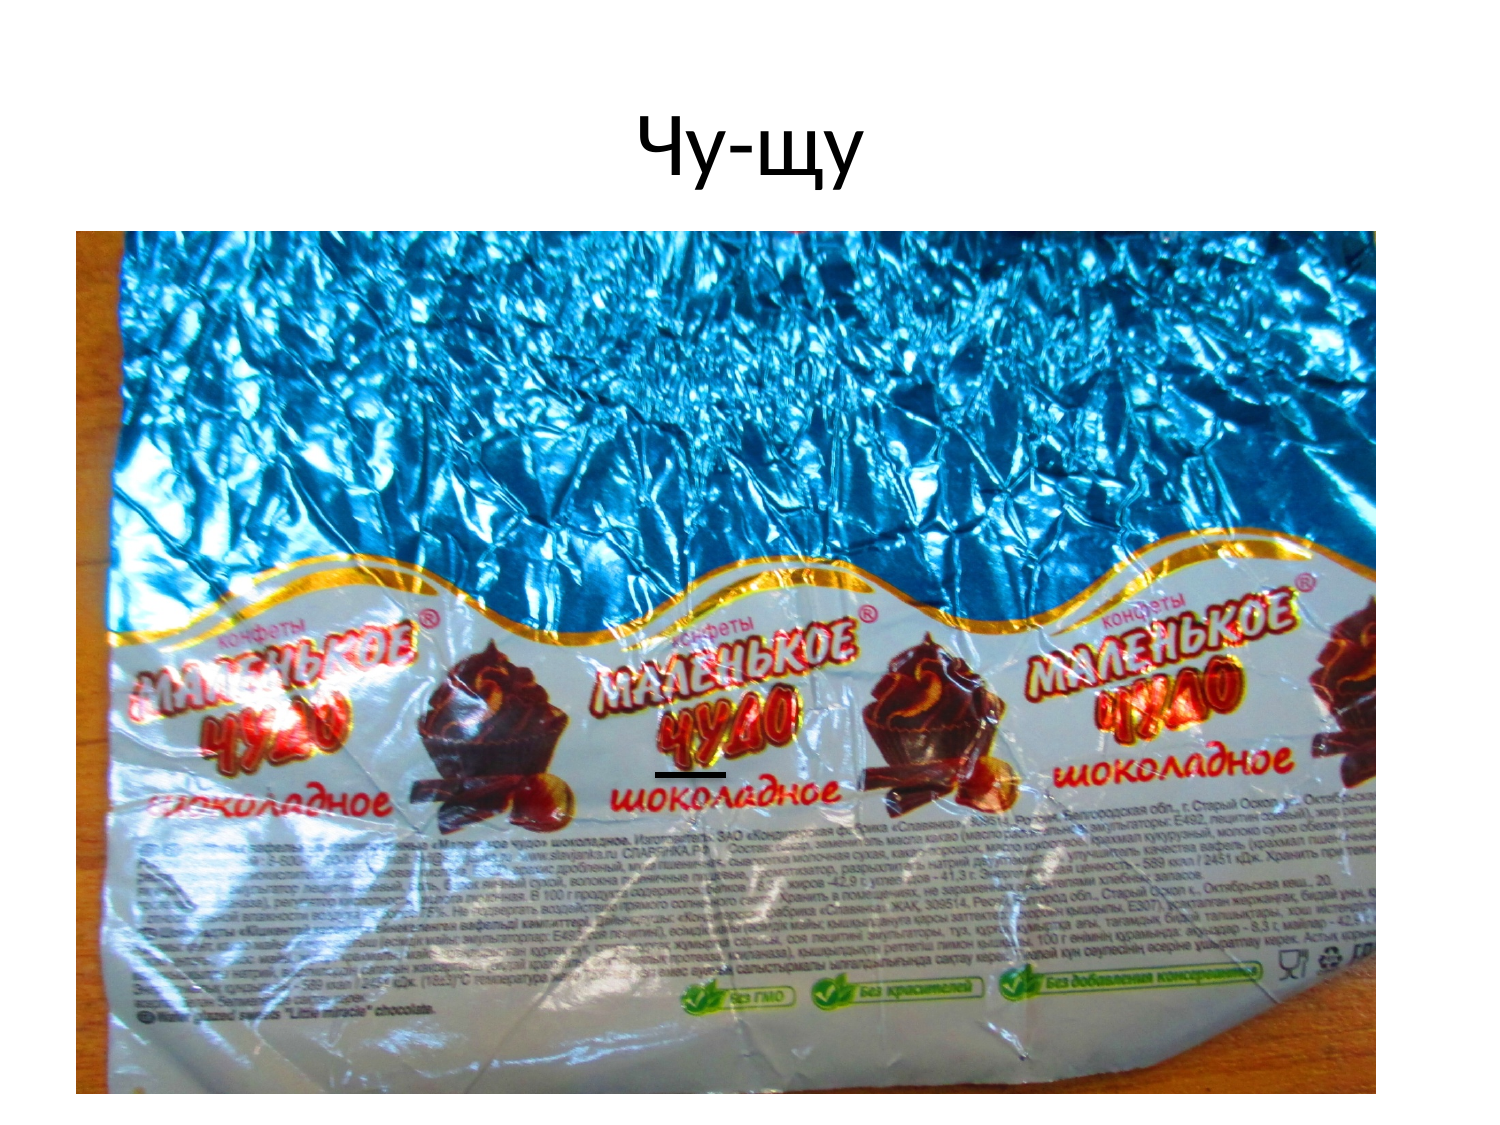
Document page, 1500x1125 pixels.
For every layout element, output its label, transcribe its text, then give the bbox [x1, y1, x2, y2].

title Чу-щу [75, 45, 1425, 233]
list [76, 231, 1377, 1094]
